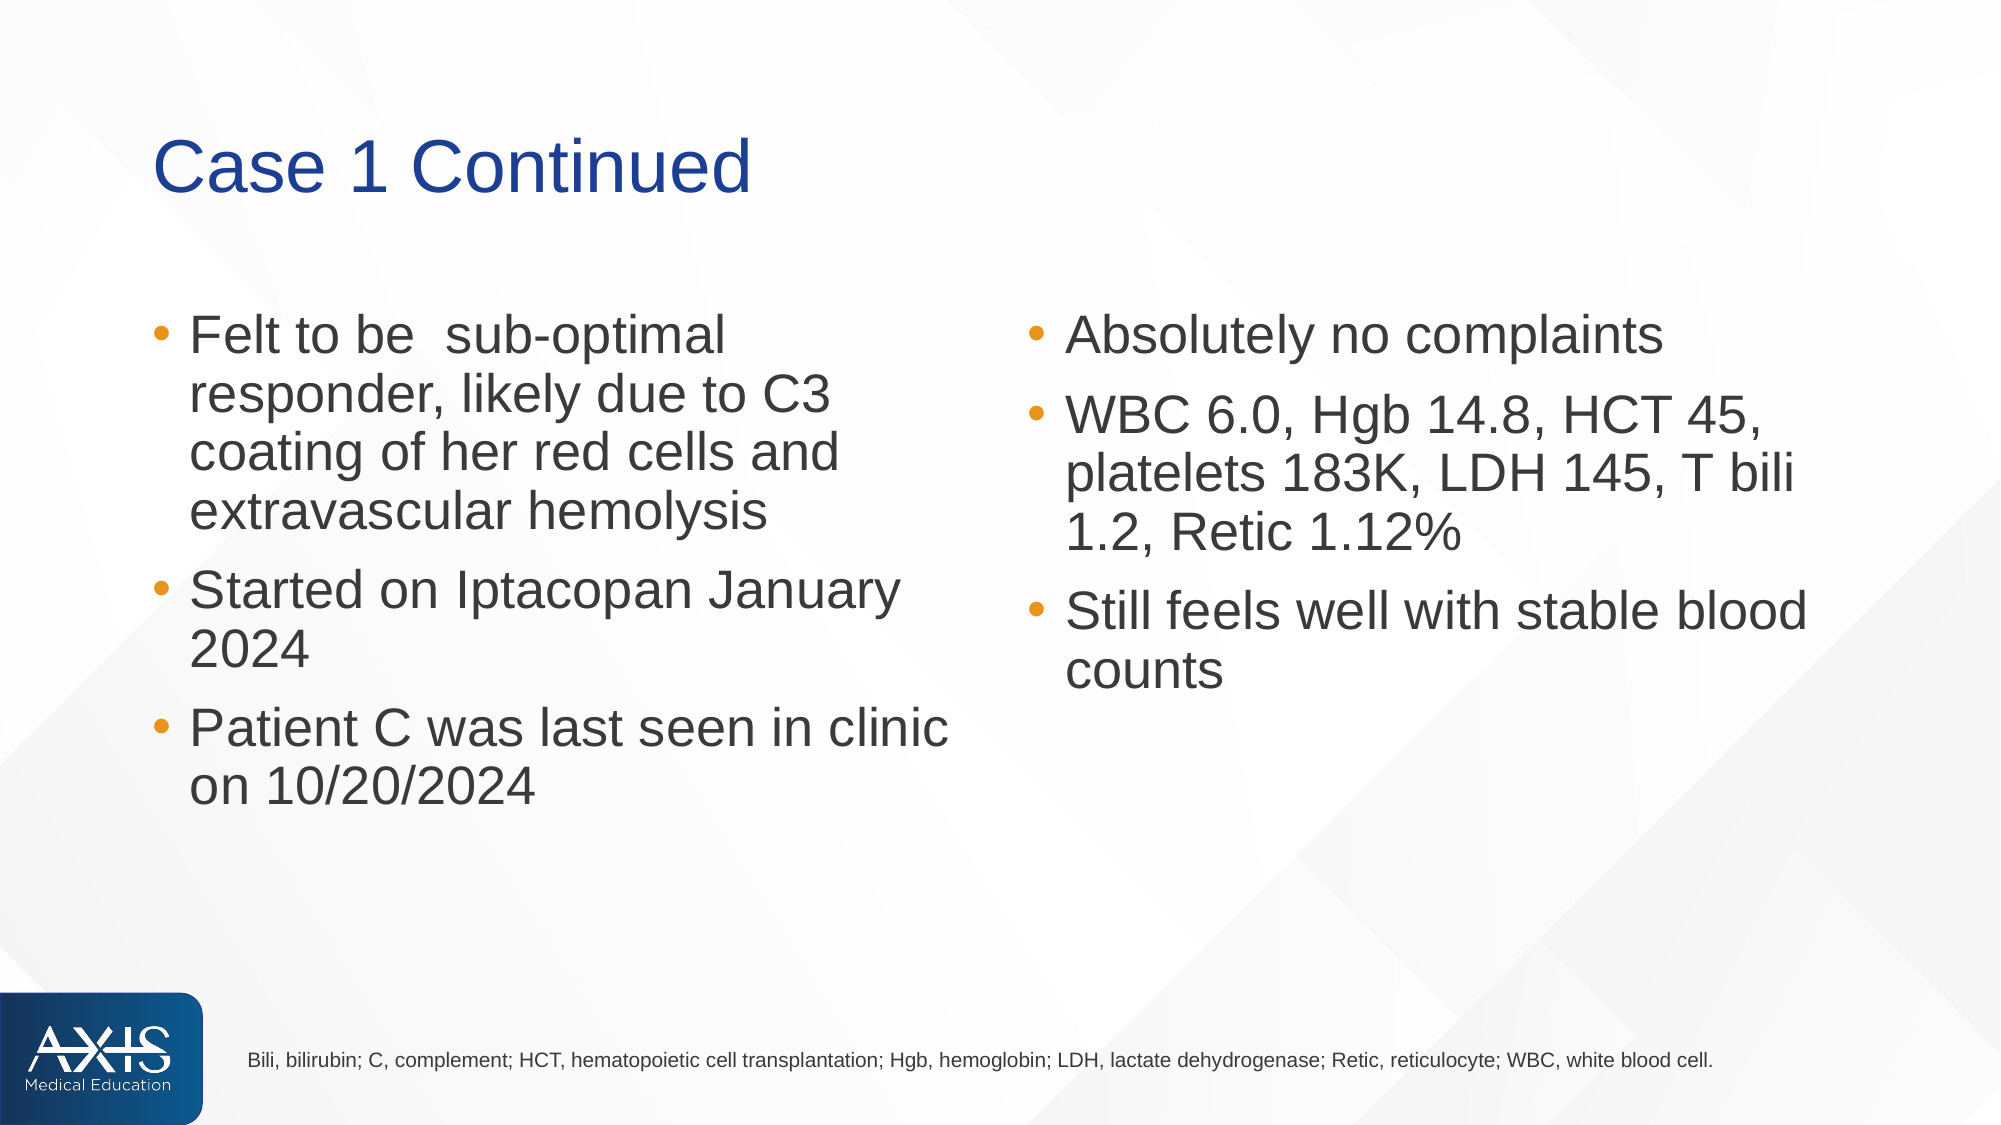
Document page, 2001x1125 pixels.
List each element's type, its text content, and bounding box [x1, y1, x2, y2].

title Case 1 Continued [137, 59, 1863, 278]
list Felt to be sub-optimal responder, likely due to C3 coating of her red cells and extravascular hemolysis Started on Iptacopan January 2024 Patient C was last seen in clinic on 10/20/2024 [137, 299, 988, 994]
list Absolutely no complaints WBC 6.0, Hgb 14.8, HCT 45, platelets 183K, LDH 145, T bili 1.2, Retic 1.12% Still feels well with stable blood counts [1012, 299, 1863, 993]
footer Bili, bilirubin; C, complement; HCT, hematopoietic cell transplantation; Hgb, hemoglobin; LDH, lactate dehydrogenase; Retic, reticulocyte; WBC, white blood cell. [232, 993, 1895, 1125]
picture [24, 1001, 174, 1117]
